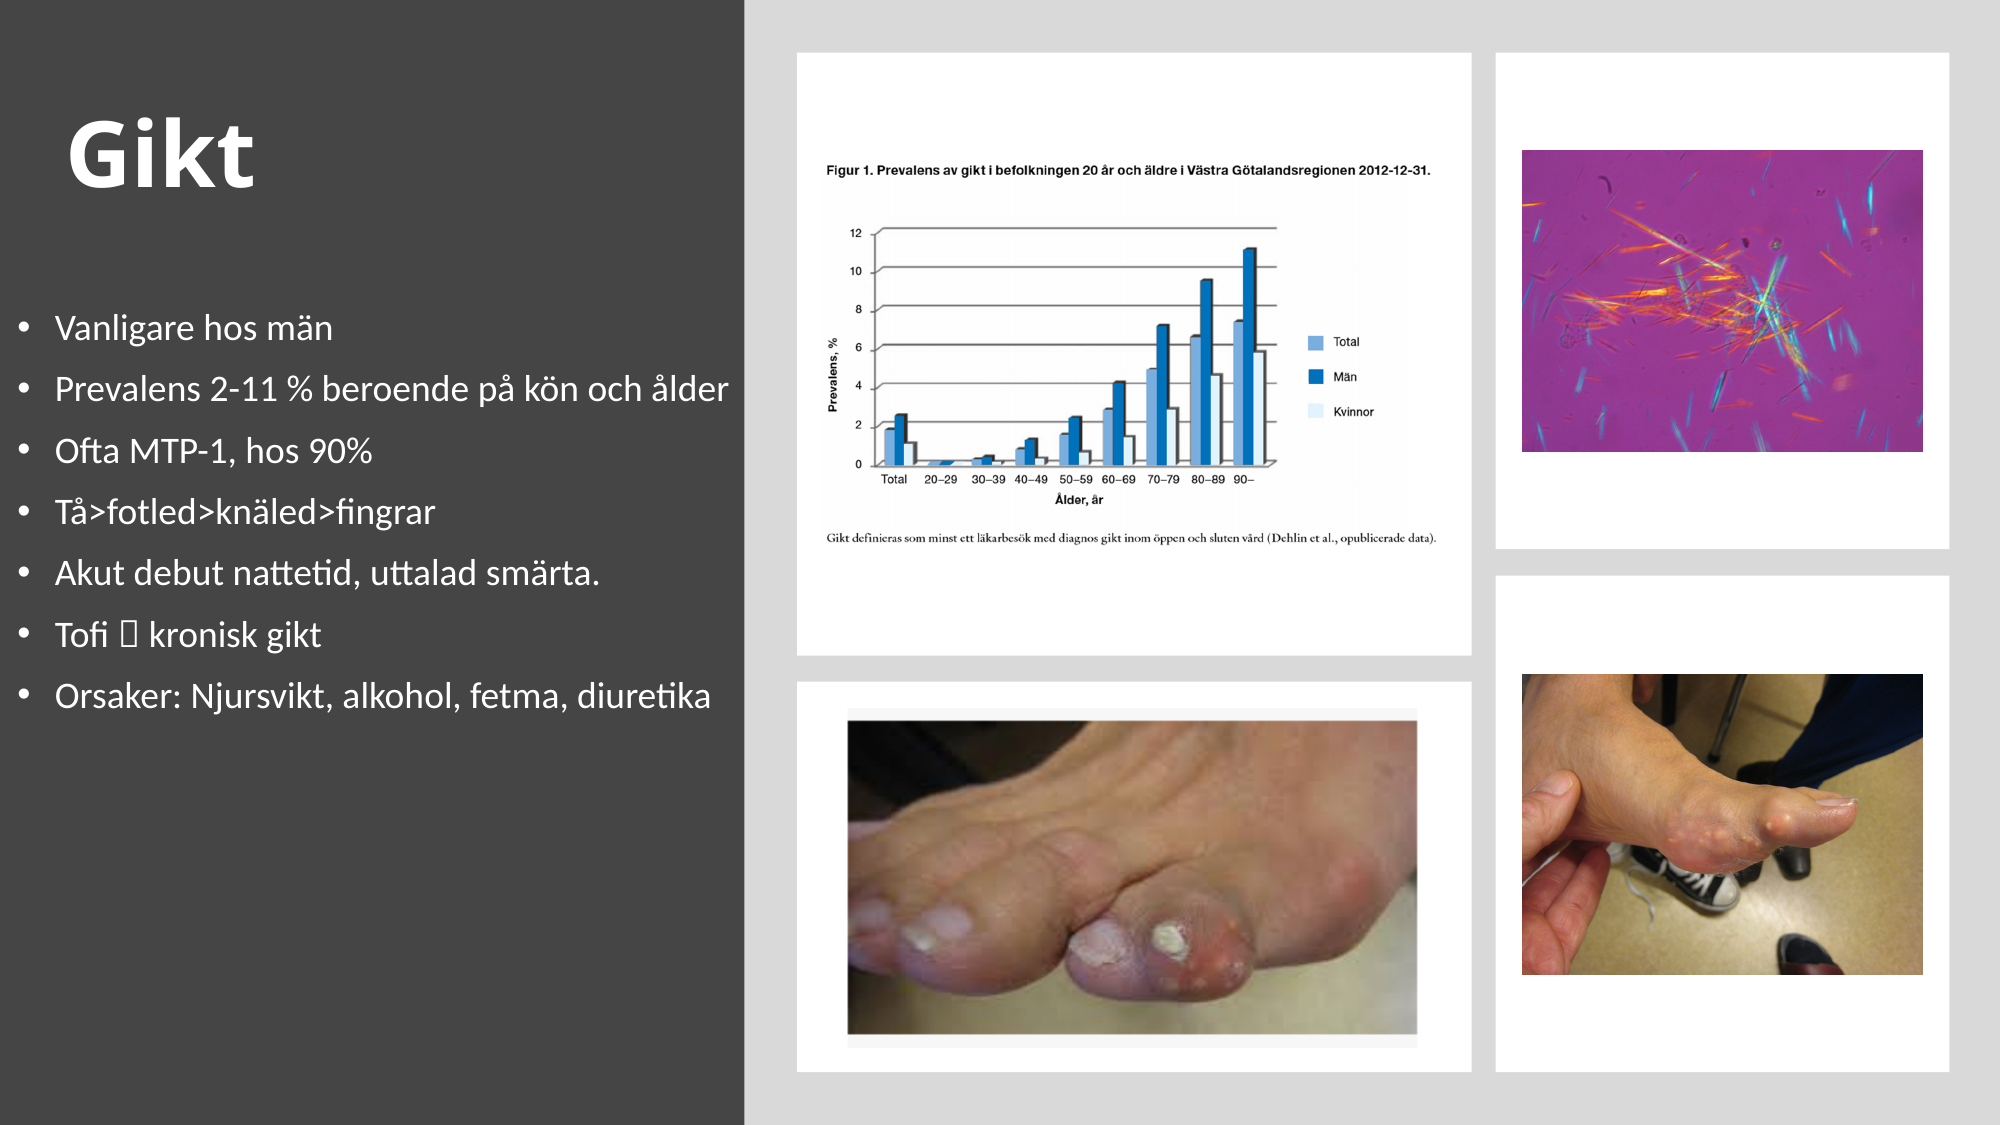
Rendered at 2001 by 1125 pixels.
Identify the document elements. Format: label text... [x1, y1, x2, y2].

picture [1522, 150, 1923, 452]
text_box [796, 681, 1473, 1073]
title Gikt [50, 22, 607, 293]
text_box [796, 52, 1473, 657]
picture [1522, 674, 1923, 975]
text_box [1495, 52, 1950, 550]
picture [835, 708, 1427, 1048]
picture [821, 160, 1442, 547]
list Vanligare hos män Prevalens 2-11 % beroende på kön och ålder Ofta MTP-1, hos 90% Tå>fotled>knäled>fingrar Akut debut nattetid, uttalad smärta. Tofi  kronisk gikt Orsaker: Njursvikt, alkohol, fetma, diuretika [2, 300, 743, 968]
text_box [1495, 575, 1950, 1073]
text_box [743, 0, 2000, 1125]
